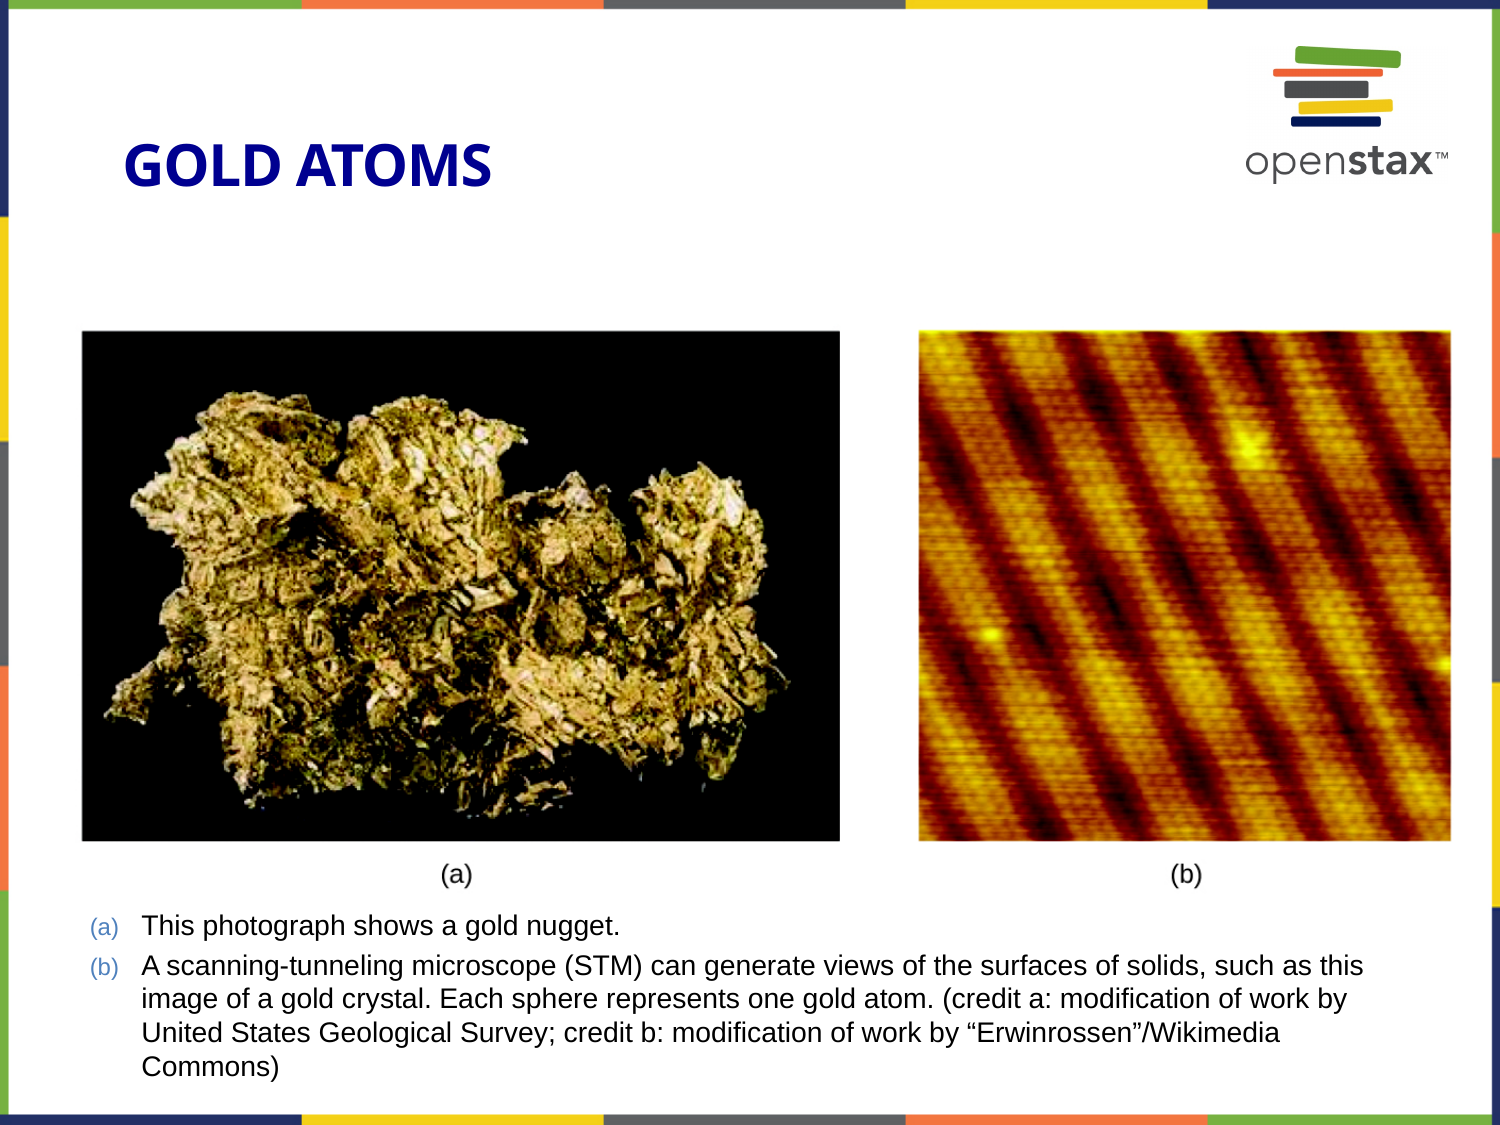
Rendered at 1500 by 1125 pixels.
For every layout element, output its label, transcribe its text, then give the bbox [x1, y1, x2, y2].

text_box This photograph shows a gold nugget. A scanning-tunneling microscope (STM) can generate views of the surfaces of solids, such as this image of a gold crystal. Each sphere represents one gold atom. (credit a: modification of work by United States Geological Survey; credit b: modification of work by “Erwinrossen”/Wikimedia Commons) [75, 915, 1398, 1092]
picture [0, 0, 1500, 1125]
title Gold Atoms [107, 43, 1458, 206]
